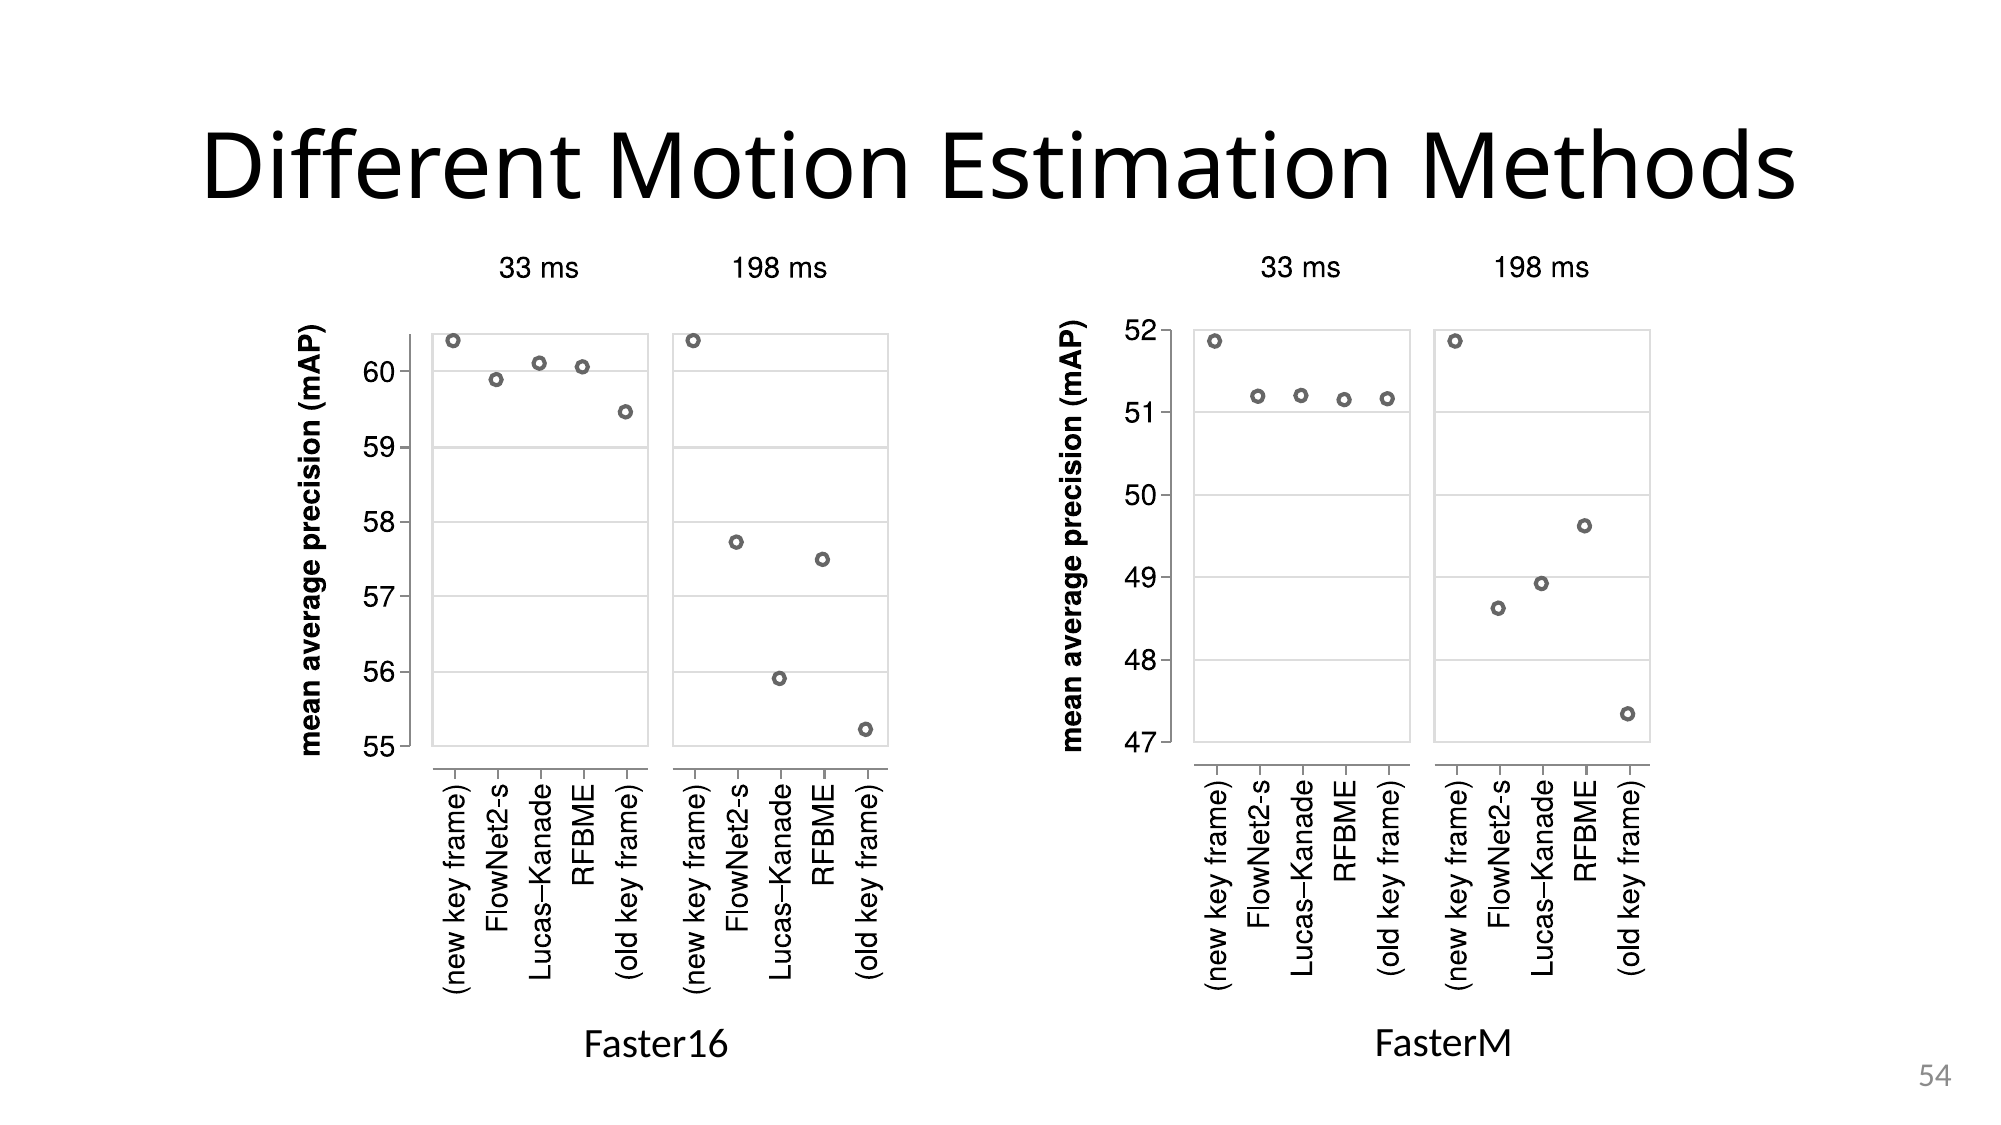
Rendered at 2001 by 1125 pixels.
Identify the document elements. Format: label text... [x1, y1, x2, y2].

picture [1034, 239, 1664, 1000]
text_box FasterM [1314, 1007, 1574, 1072]
slide_number 54 [1516, 1042, 1967, 1103]
text_box Faster16 [526, 1030, 787, 1074]
picture [273, 219, 902, 1030]
title Different Motion Estimation Methods [137, 59, 1863, 278]
